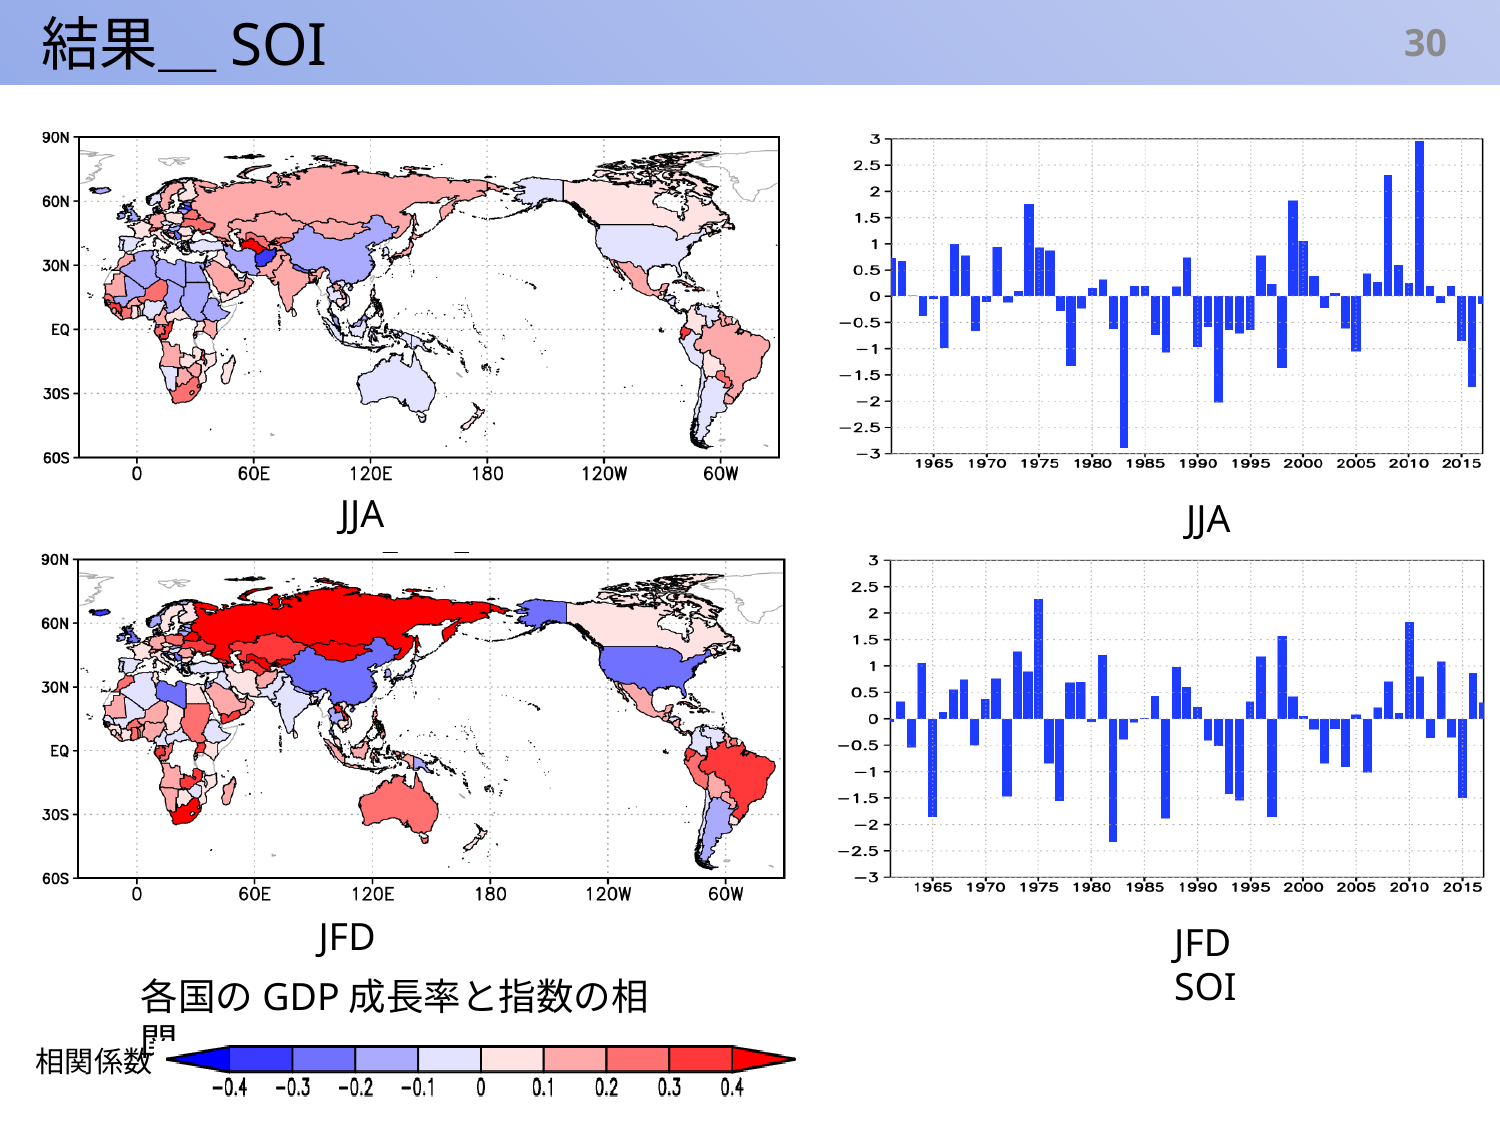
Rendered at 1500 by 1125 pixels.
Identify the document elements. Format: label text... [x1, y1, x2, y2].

picture [37, 132, 785, 488]
picture [829, 554, 1489, 895]
text_box SOI [1159, 955, 1262, 1016]
slide_number 30 [1124, 15, 1463, 75]
text_box 結果＿SOI [0, 0, 1500, 85]
picture [153, 1041, 797, 1097]
text_box 各国のGDP成長率と指数の相関 [125, 965, 697, 1071]
text_box JJA [325, 488, 507, 543]
picture [834, 133, 1488, 472]
text_box JFD [1159, 911, 1262, 955]
text_box 相関係数 [20, 1035, 153, 1086]
text_box JFD [303, 909, 486, 965]
text_box JJA [1171, 487, 1262, 548]
picture [37, 552, 790, 909]
